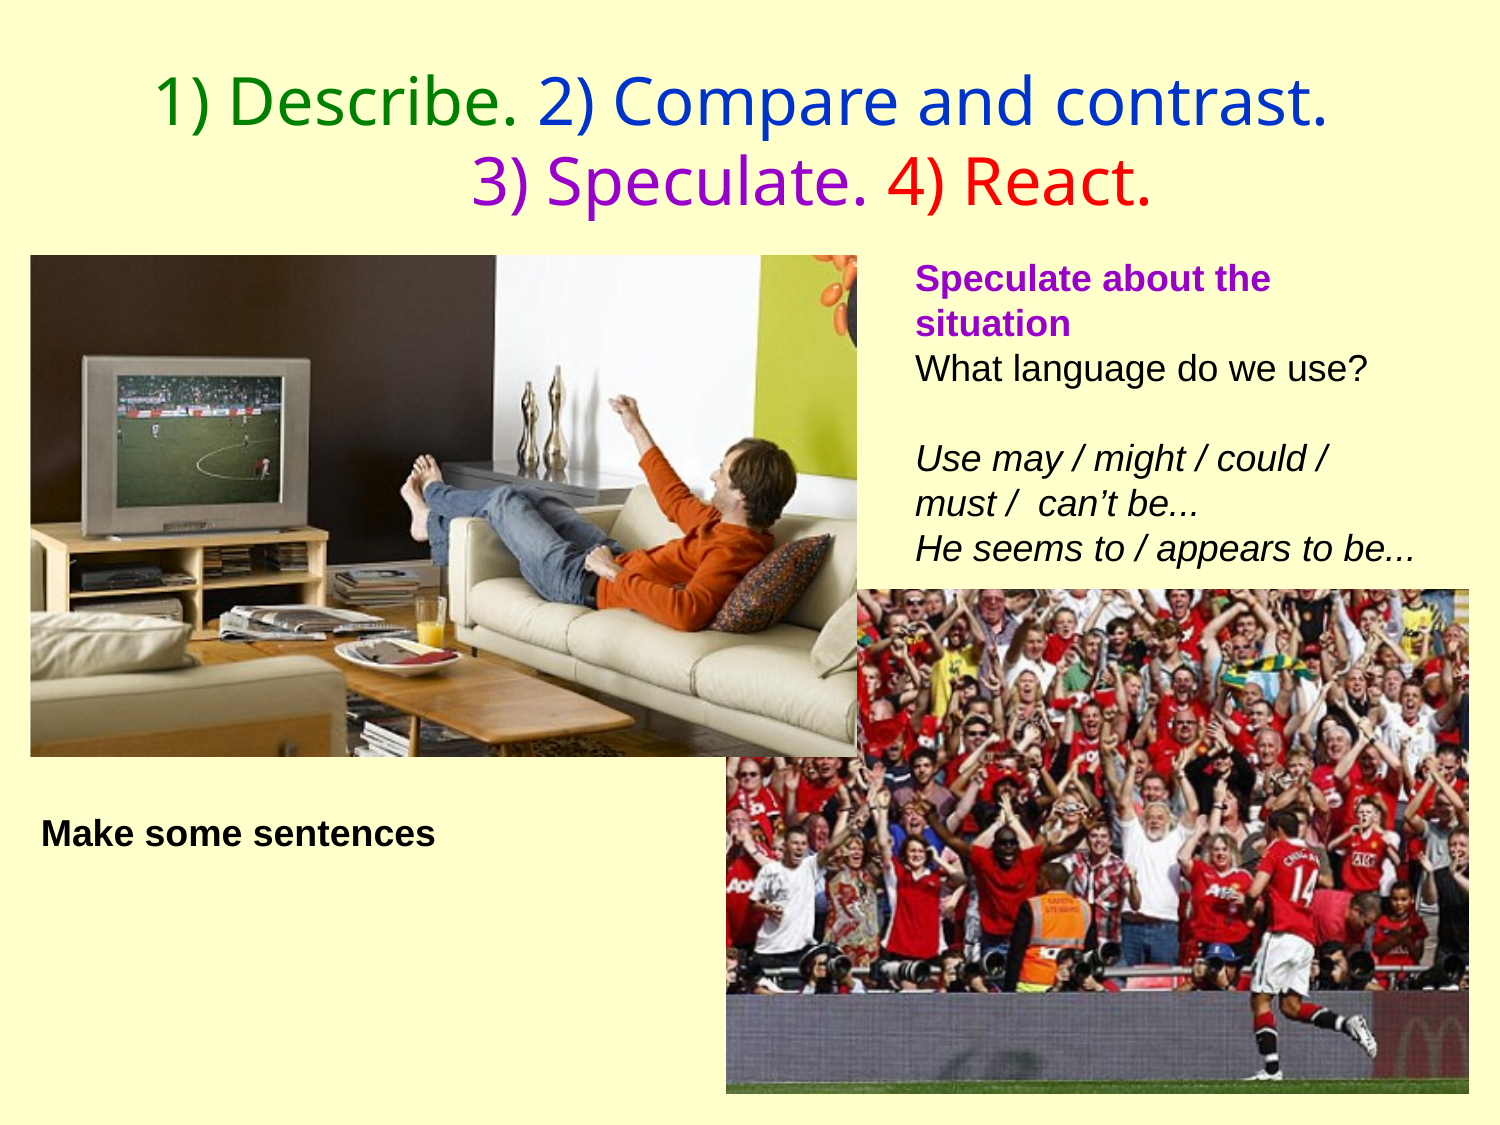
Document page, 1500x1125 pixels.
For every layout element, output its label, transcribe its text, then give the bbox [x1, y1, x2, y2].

picture [29, 255, 1469, 1094]
text_box Speculate about the situation What language do we use? Use may / might / could / must / can’t be... He seems to / appears to be... [900, 246, 1447, 587]
title 1) Describe. 2) Compare and contrast. 3) Speculate. 4) React. [74, 44, 1426, 233]
text_box Make some sentences [26, 802, 668, 907]
